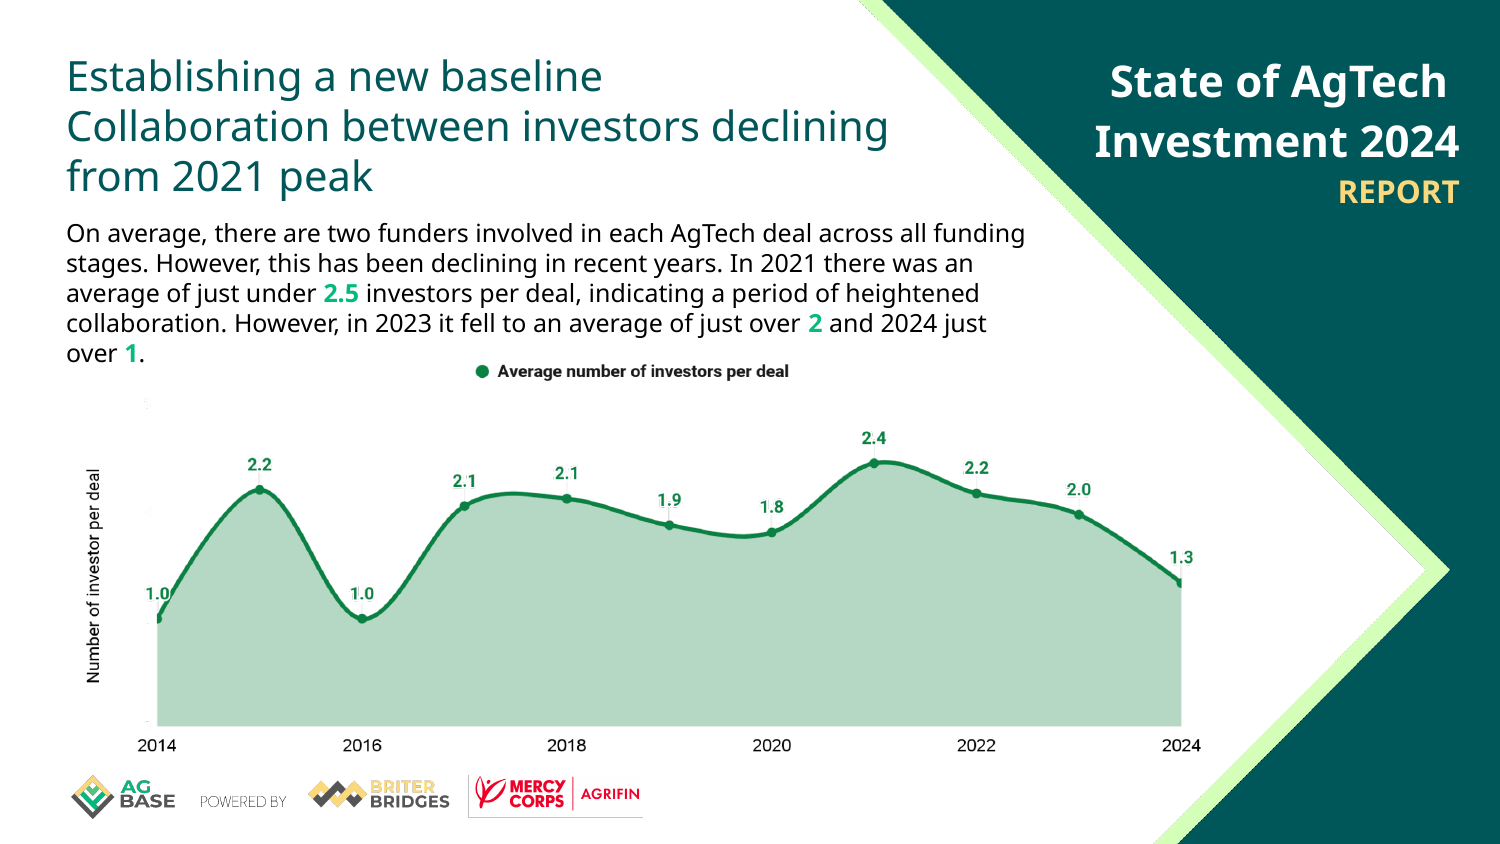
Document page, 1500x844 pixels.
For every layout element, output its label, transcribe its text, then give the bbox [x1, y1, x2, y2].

title Establishing a new baseline Collaboration between investors declining from 2021 peak [51, 91, 938, 202]
list State of AgTech Investment 2024 REPORT [1066, 34, 1472, 228]
text_box On average, there are two funders involved in each AgTech deal across all funding stages. However, this has been declining in recent years. In 2021 there was an average of just under 2.5 investors per deal, indicating a period of heightened collaboration. However, in 2023 it fell to an average of just over 2 and 2024 just over 1. [51, 202, 1045, 383]
picture [0, 0, 1500, 844]
